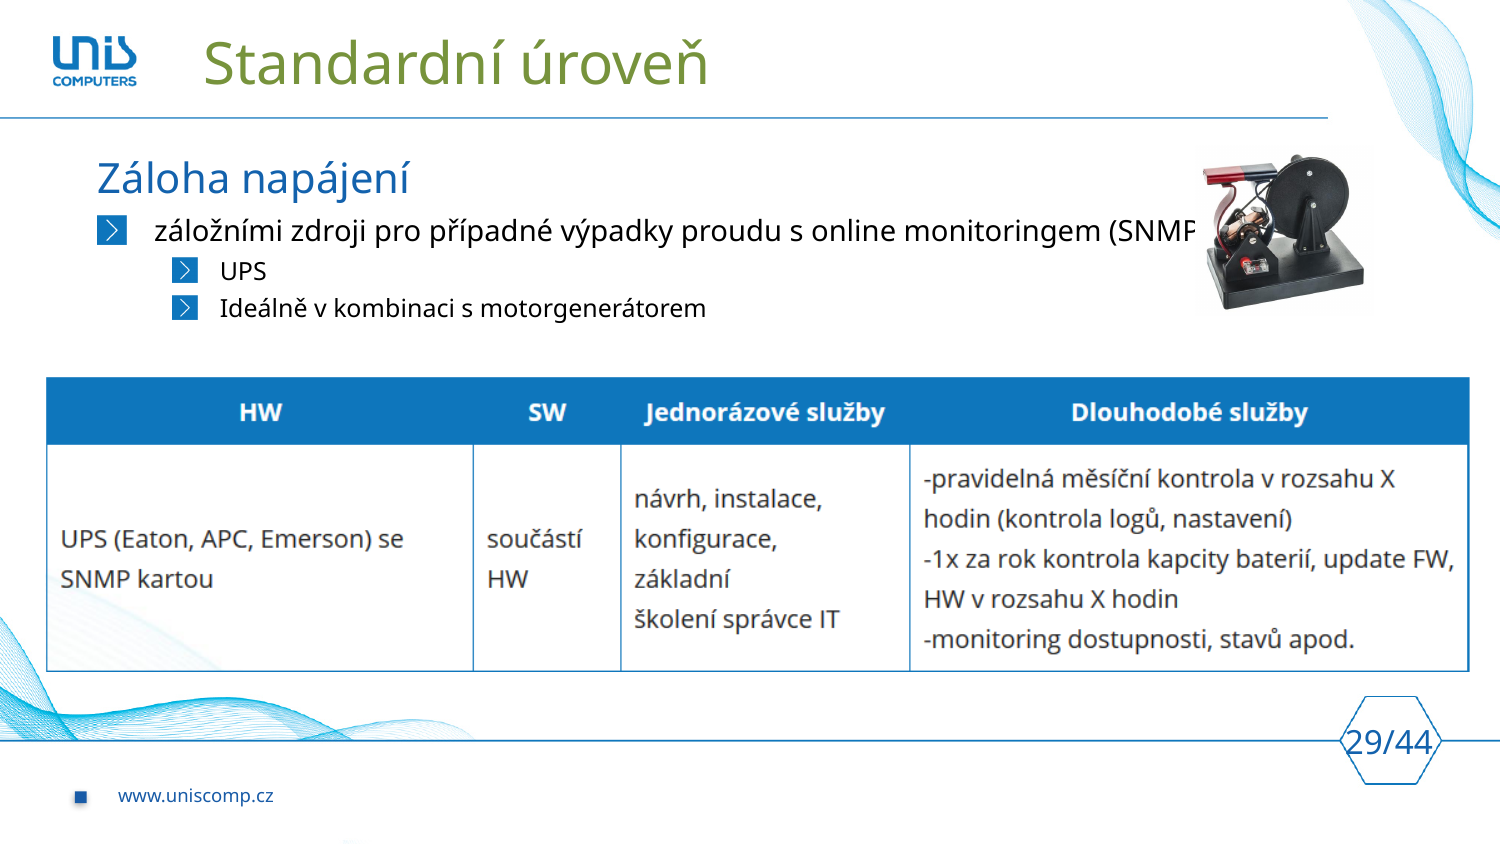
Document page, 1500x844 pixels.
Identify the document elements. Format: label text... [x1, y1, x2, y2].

picture [0, 0, 1500, 844]
title Standardní úroveň [188, 19, 1362, 104]
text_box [50, 776, 342, 815]
list Záloha napájení záložními zdroji pro případné výpadky proudu s online monitoringem (SNMP) UPS Ideálně v kombinaci s motorgenerátorem [82, 127, 1433, 375]
text_box 29/44 [1329, 723, 1449, 758]
